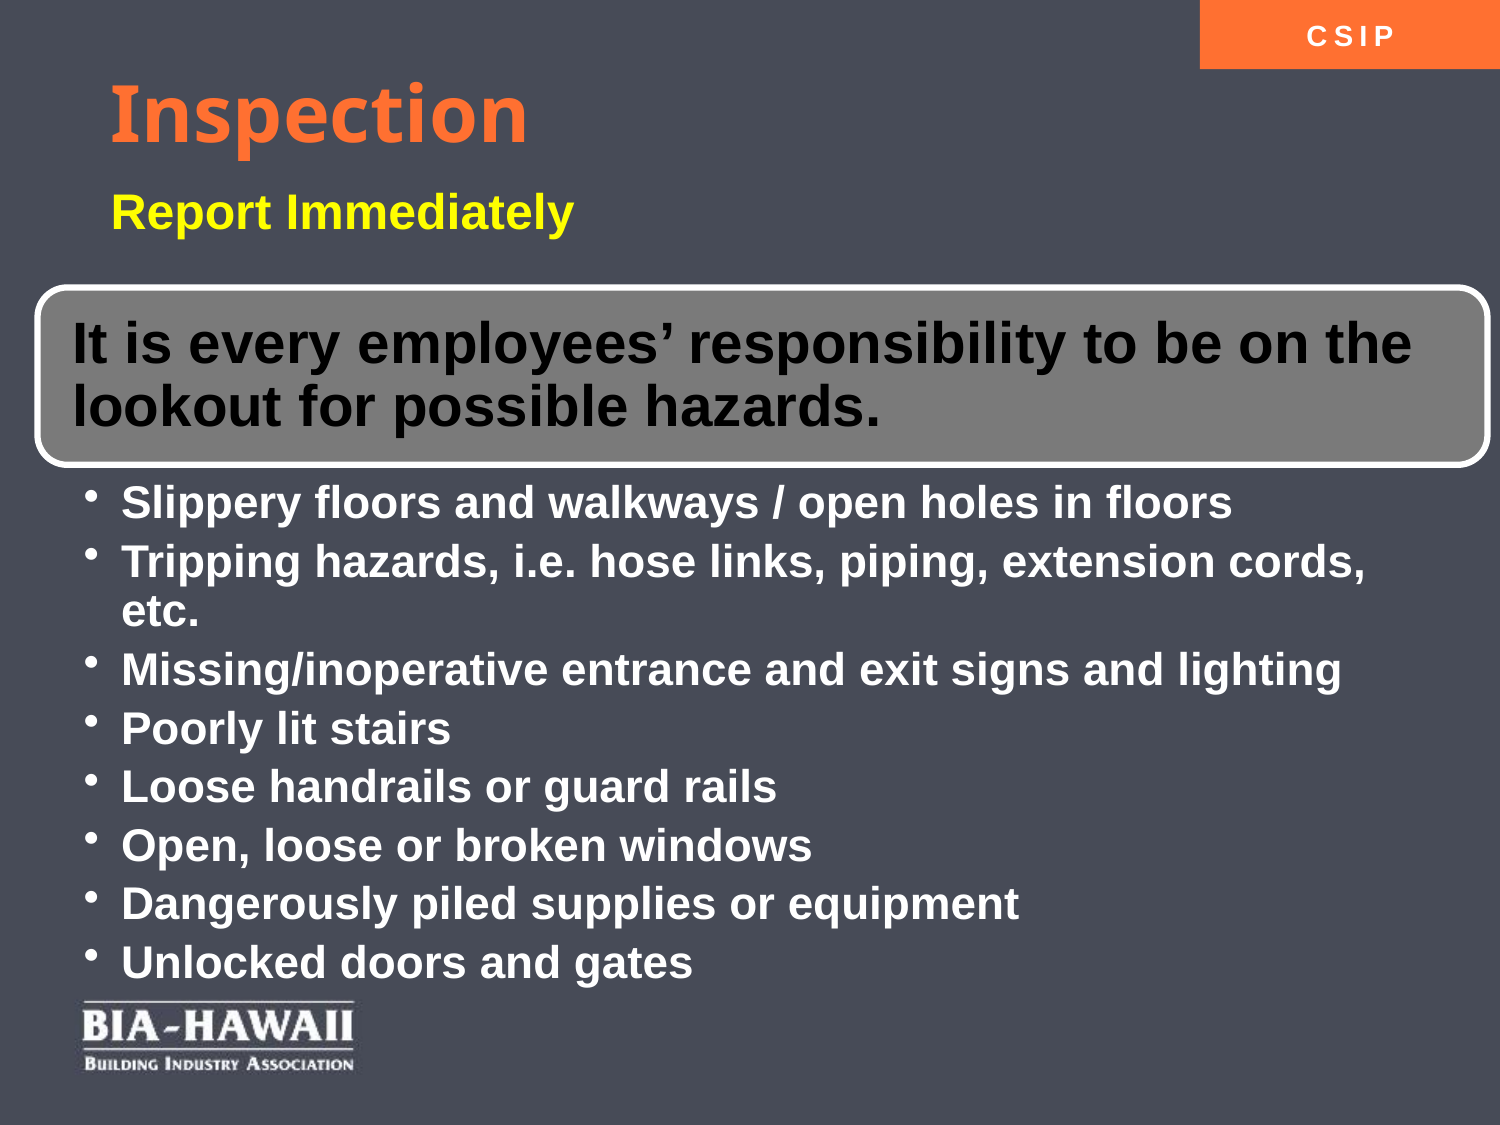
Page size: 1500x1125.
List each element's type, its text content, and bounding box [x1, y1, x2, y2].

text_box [37, 287, 1488, 996]
picture [0, 0, 1500, 1125]
title Inspection Report Immediately [103, 59, 1397, 255]
